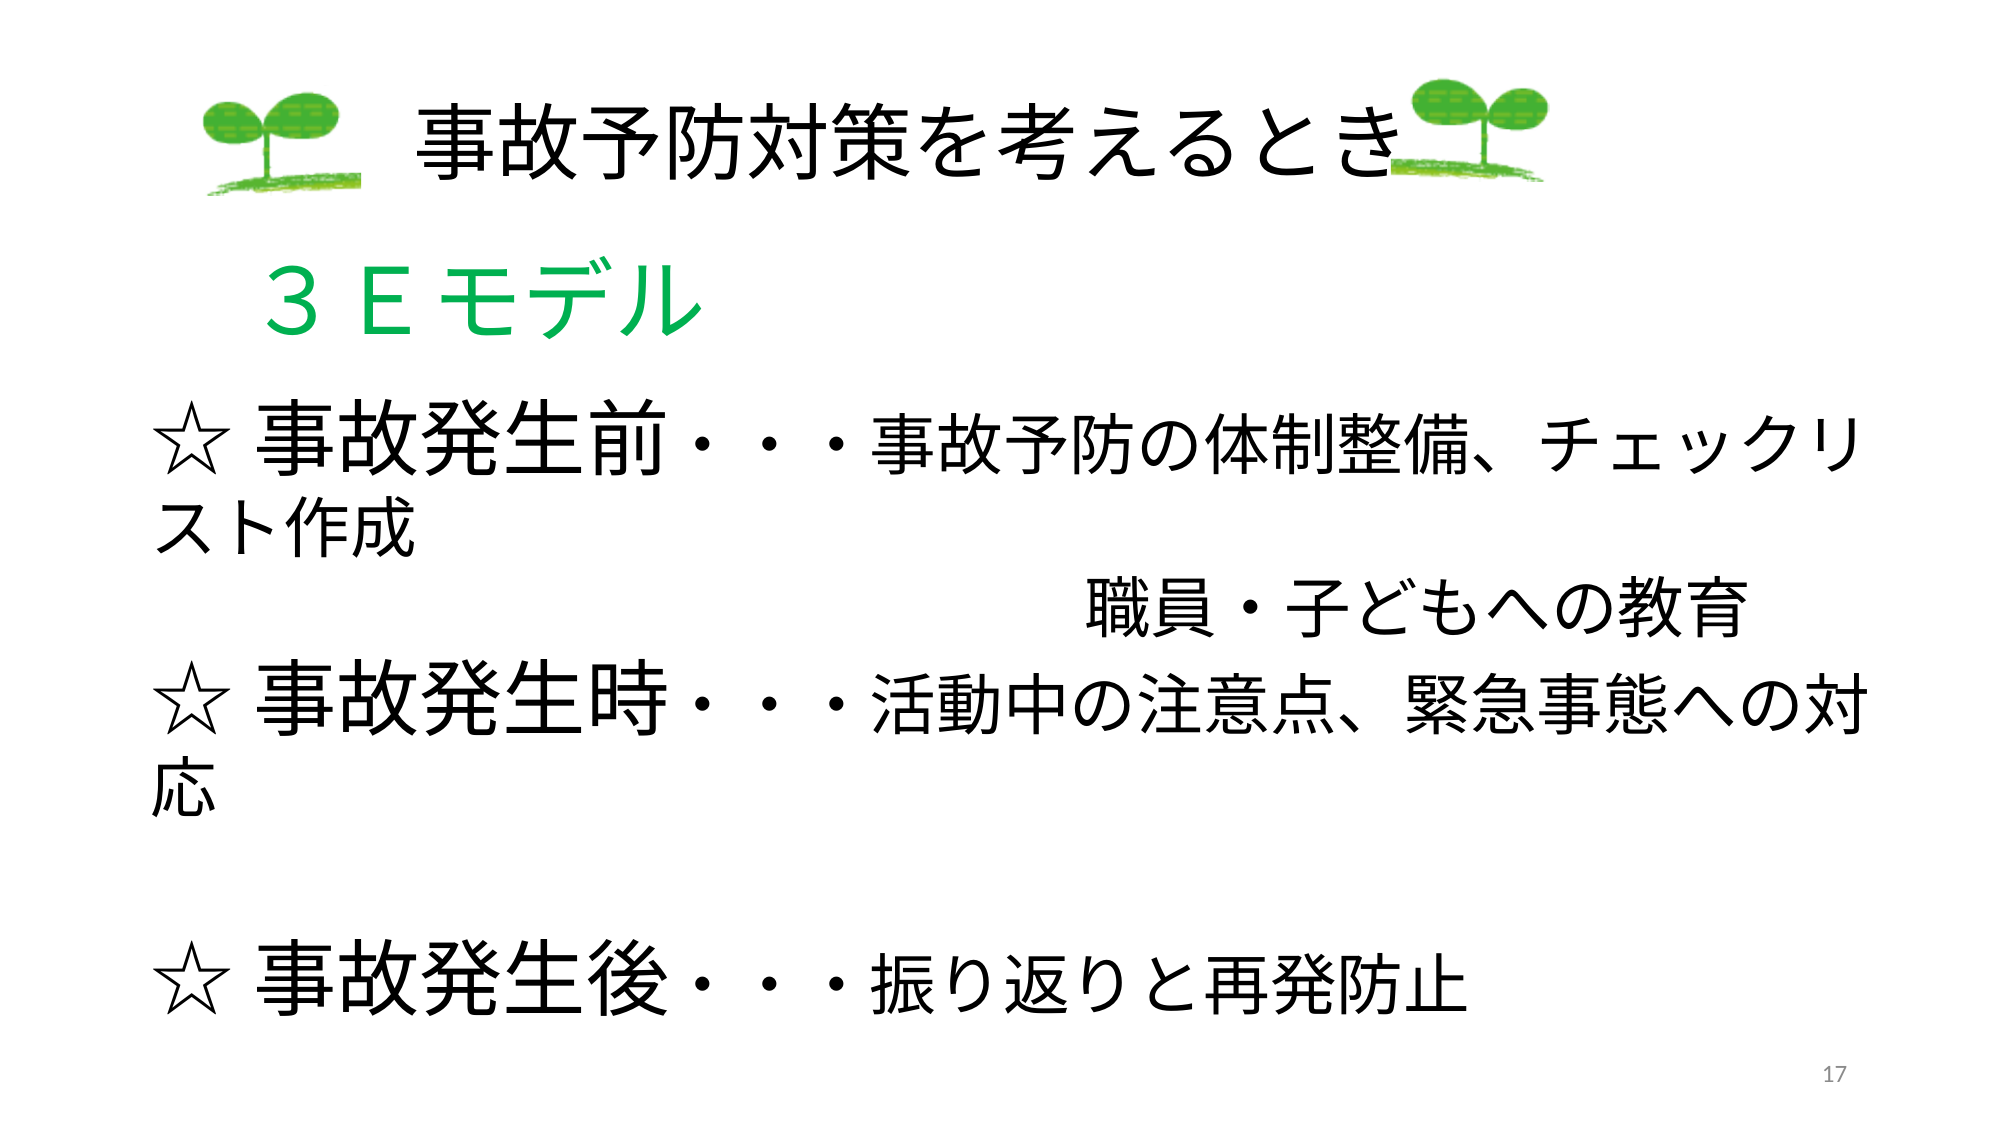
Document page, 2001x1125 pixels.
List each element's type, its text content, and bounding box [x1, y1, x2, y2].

slide_number 17 [1412, 1042, 1863, 1103]
picture [1390, 72, 1550, 182]
text_box 事故予防対策を考えるとき [398, 82, 1914, 198]
picture [202, 85, 362, 196]
text_box ３Ｅモデル [149, 235, 1767, 361]
text_box ☆事故発生前・・・事故予防の体制整備、チェックリスト作成 職員・子どもへの教育 ☆事故発生時・・・活動中の注意点、緊急事態への対応 ☆事故発生後・・・振り返りと再発防止 [135, 378, 1944, 1034]
